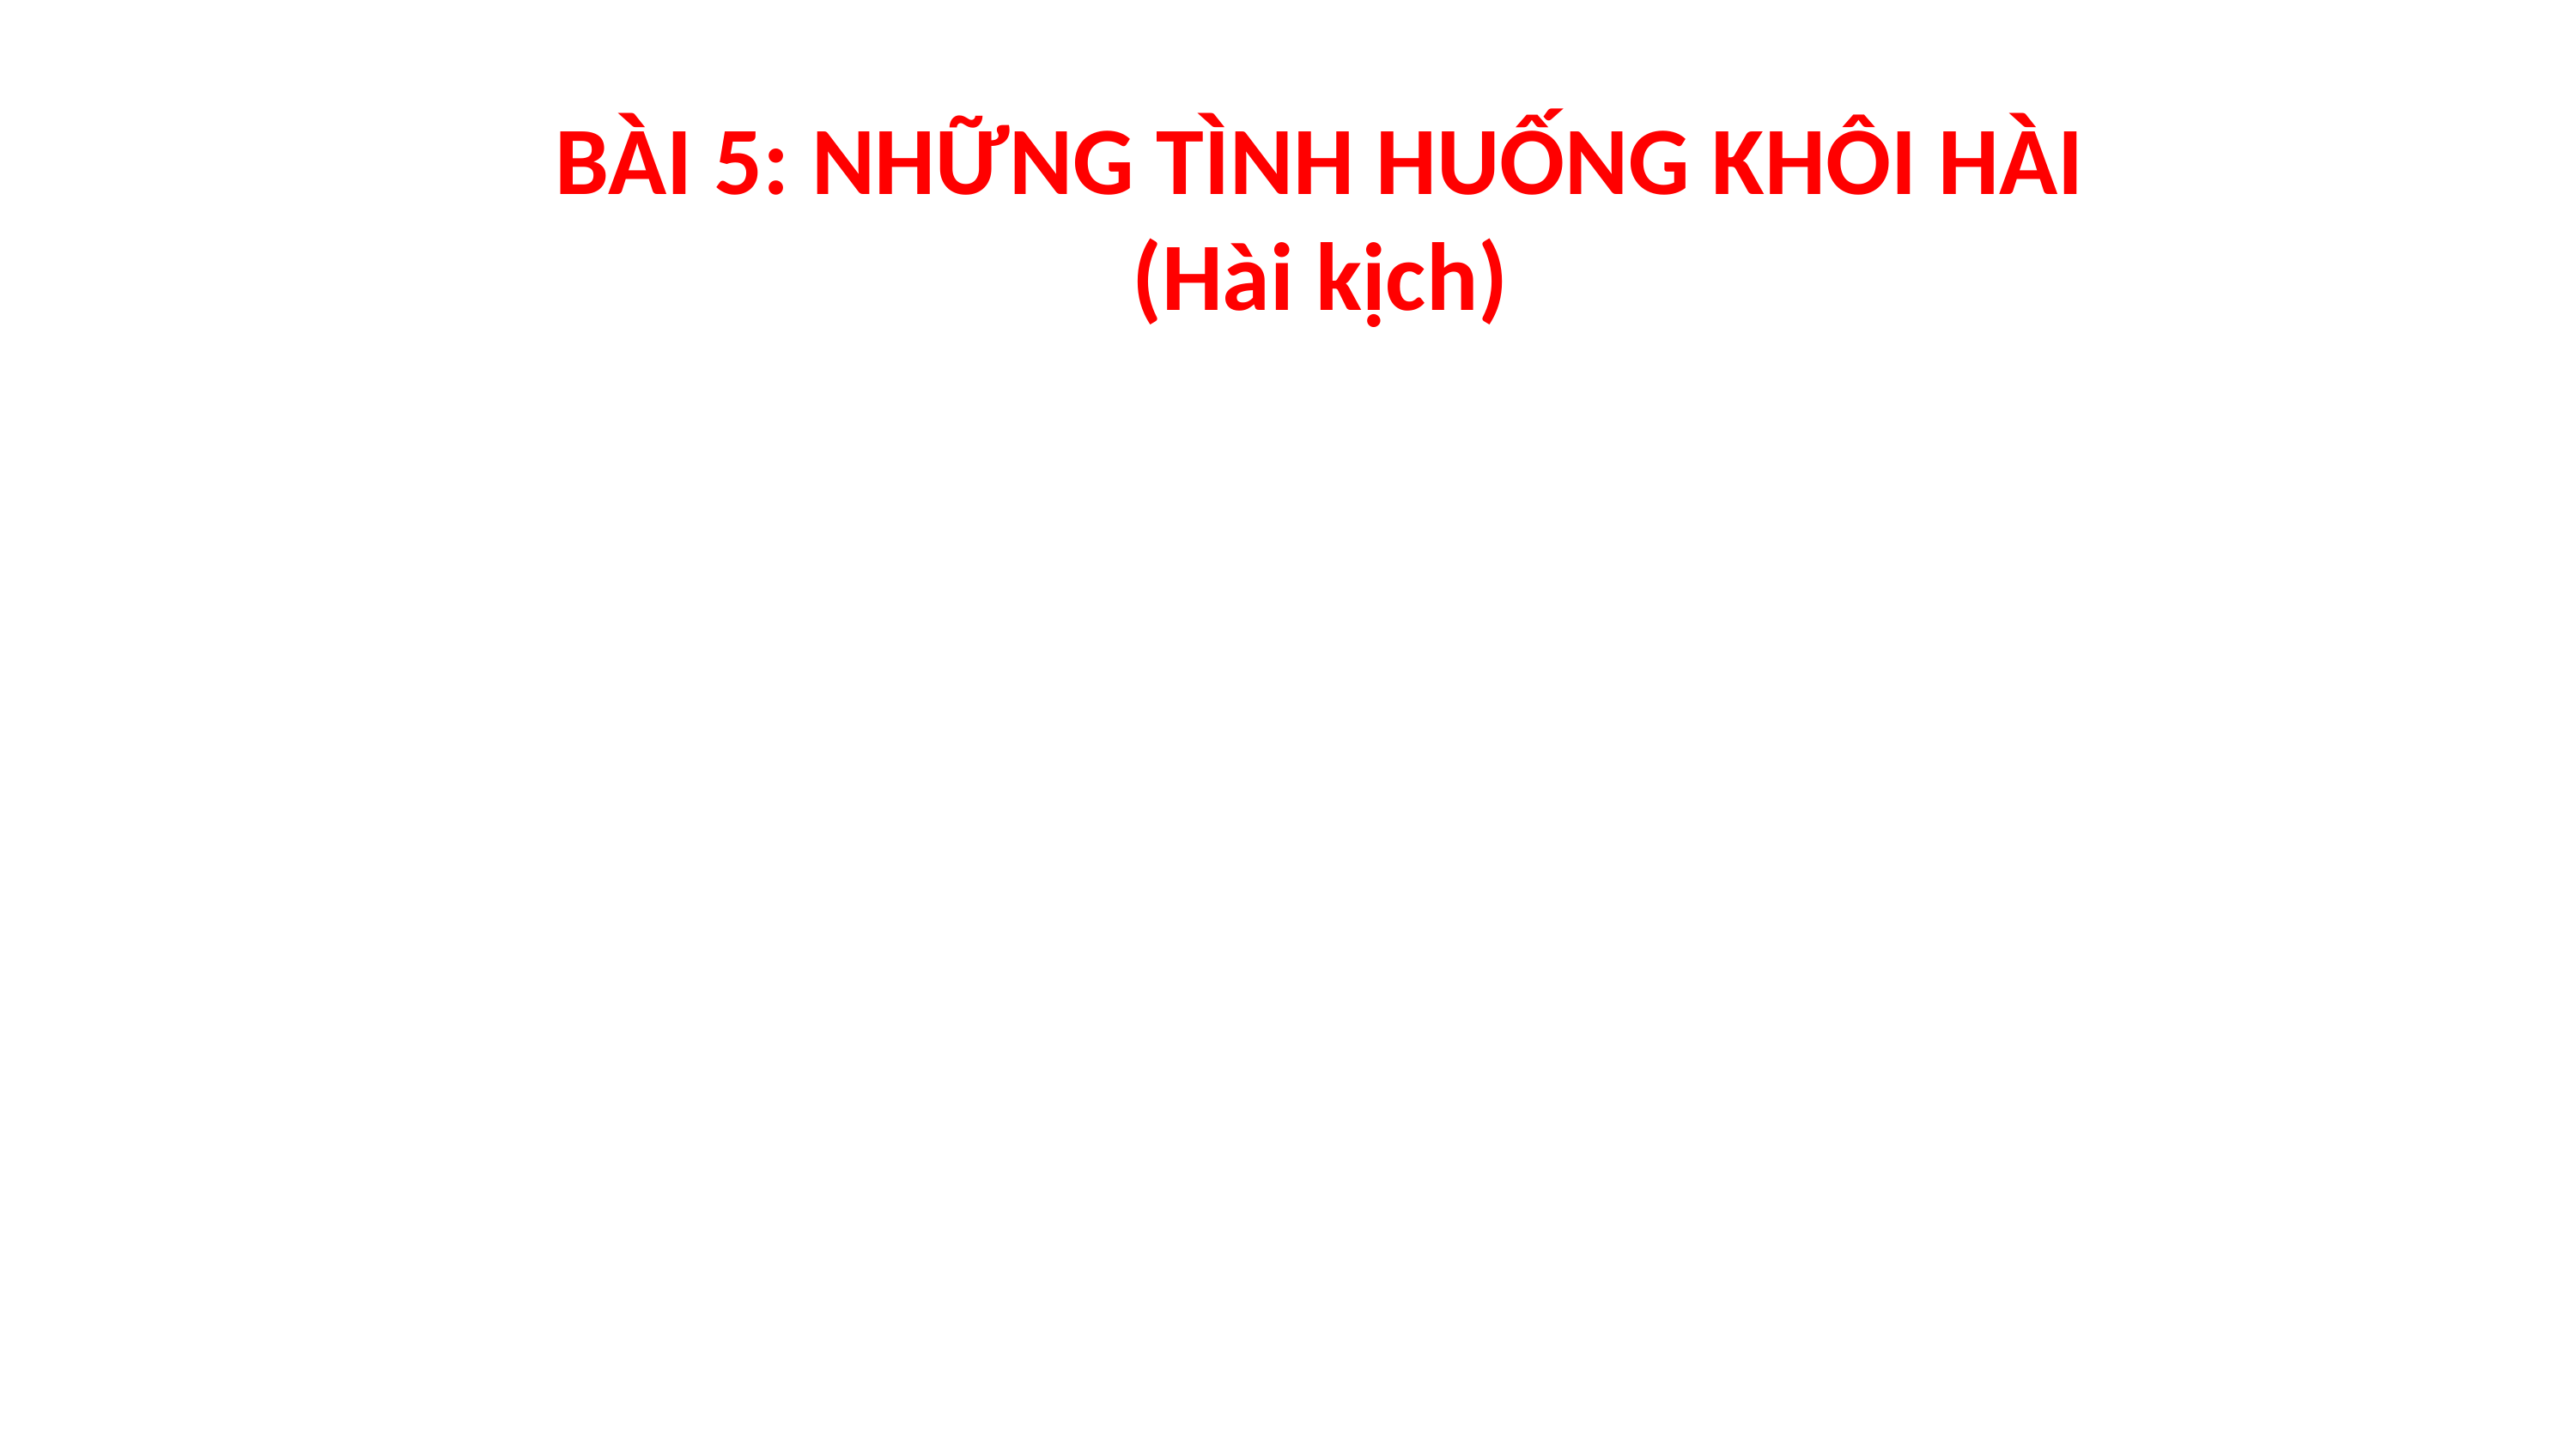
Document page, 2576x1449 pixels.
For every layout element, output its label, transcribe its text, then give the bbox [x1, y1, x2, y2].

text_box BÀI 5: NHỮNG TÌNH HUỐNG KHÔI HÀI (Hài kịch) [321, 91, 2318, 336]
